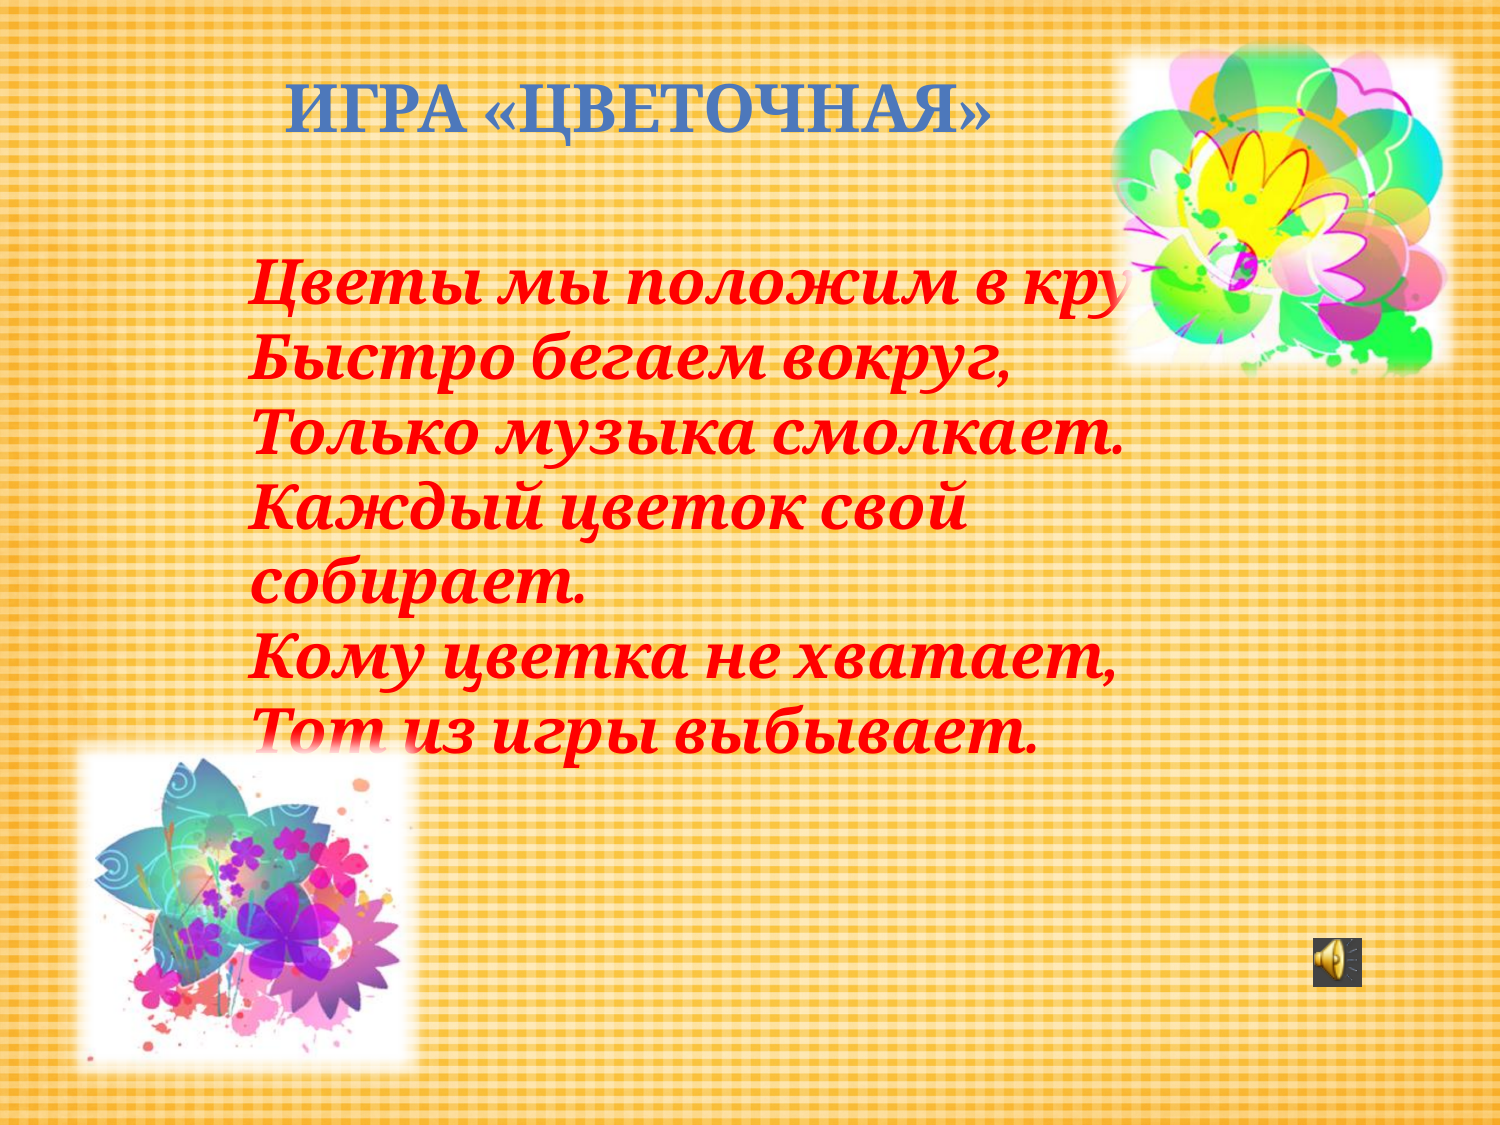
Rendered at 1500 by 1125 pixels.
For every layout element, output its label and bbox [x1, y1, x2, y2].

list [0, 0, 1500, 1125]
picture [1312, 937, 1363, 988]
picture [1101, 34, 1469, 387]
picture [58, 726, 434, 1091]
